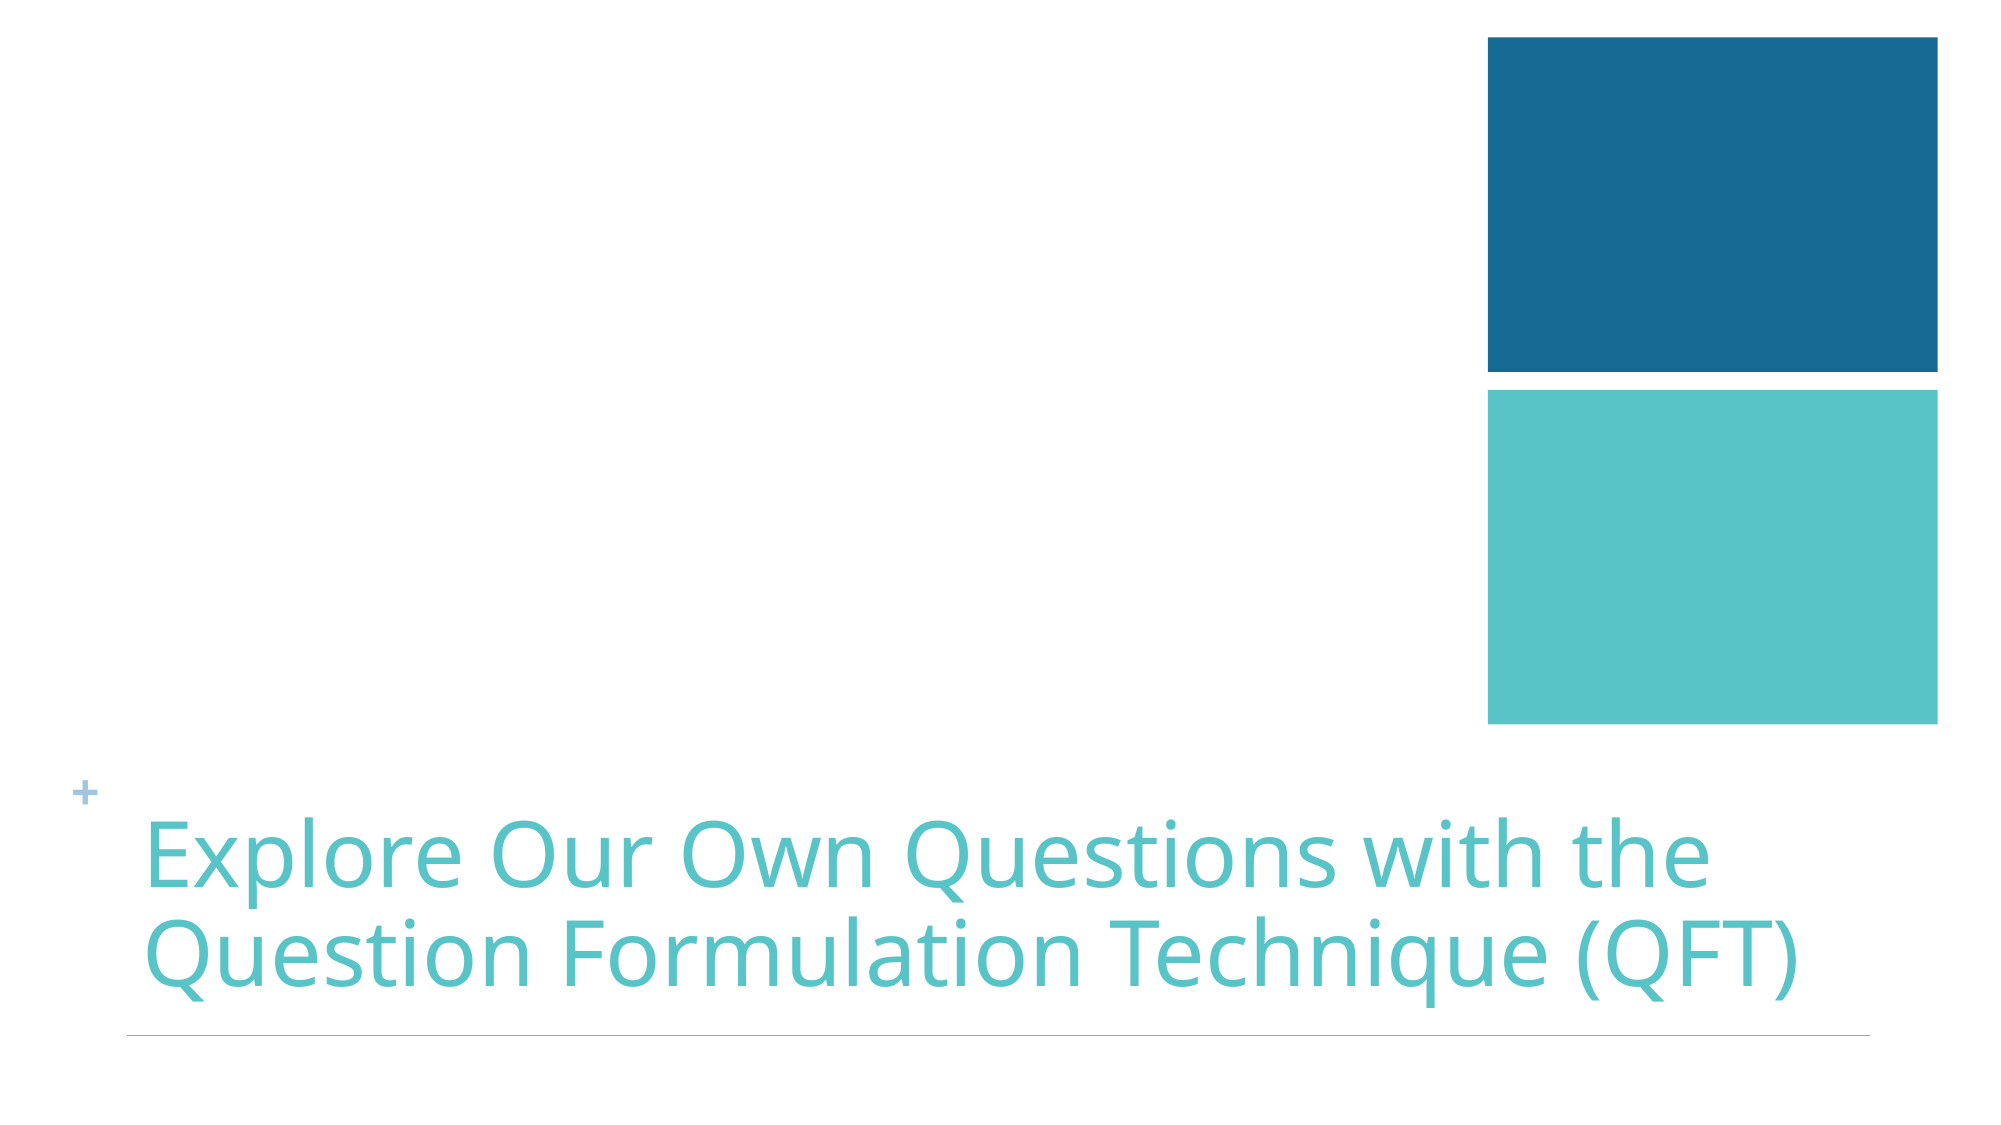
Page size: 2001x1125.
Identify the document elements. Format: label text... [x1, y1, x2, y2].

title Explore Our Own Questions with the Question Formulation Technique (QFT) [127, 786, 1940, 1014]
